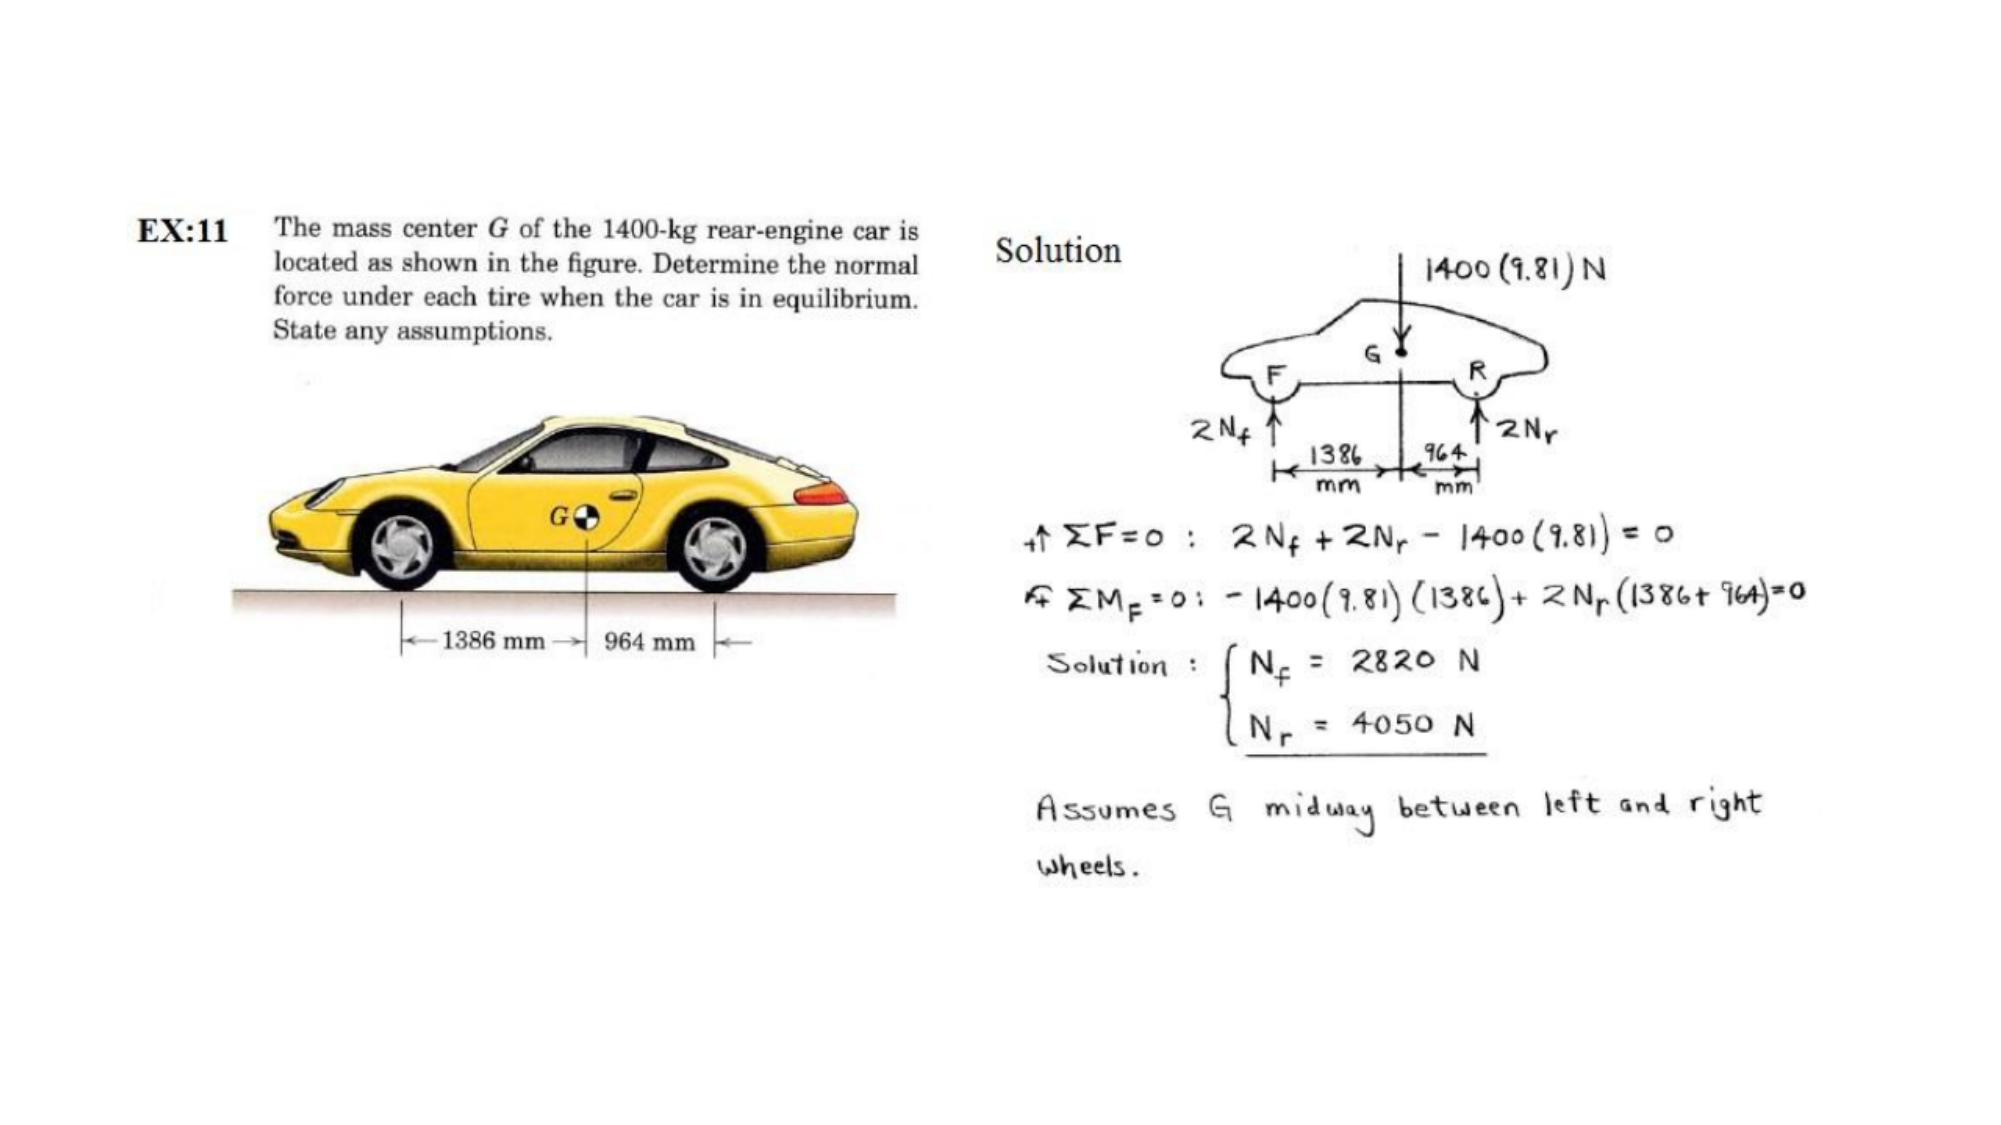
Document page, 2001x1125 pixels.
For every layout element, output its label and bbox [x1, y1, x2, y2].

picture [126, 122, 1847, 1091]
